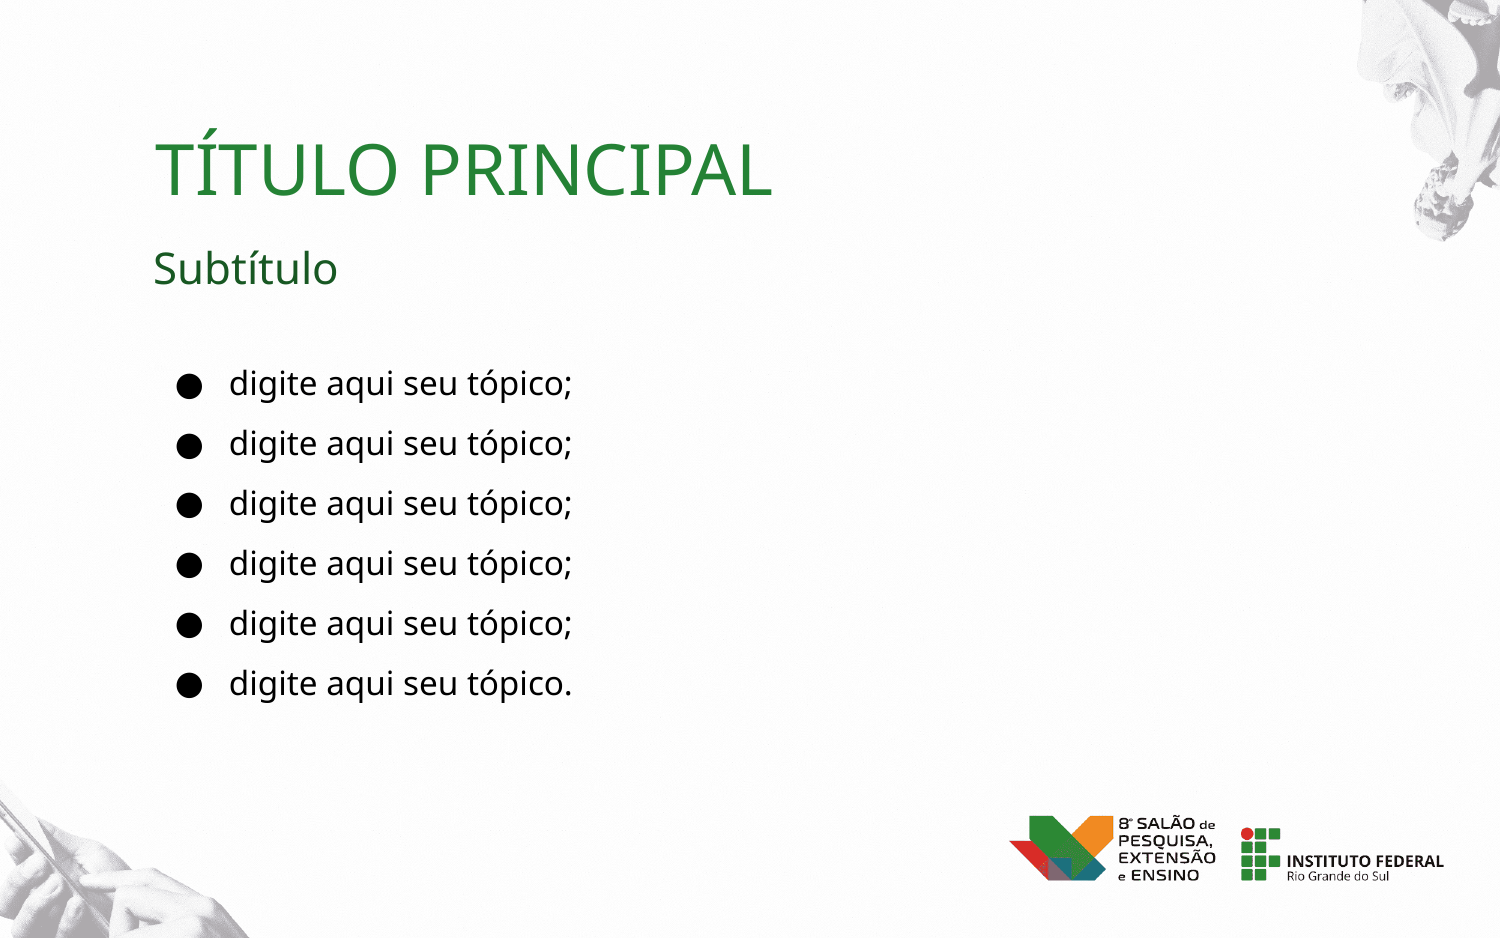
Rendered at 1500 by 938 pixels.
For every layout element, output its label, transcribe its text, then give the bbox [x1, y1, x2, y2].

text_box digite aqui seu tópico; digite aqui seu tópico; digite aqui seu tópico; digite aqui seu tópico; digite aqui seu tópico; digite aqui seu tópico. [138, 334, 1182, 710]
text_box TÍTULO PRINCIPAL [140, 117, 1027, 217]
picture [0, 0, 1500, 938]
text_box Subtítulo [138, 233, 561, 301]
